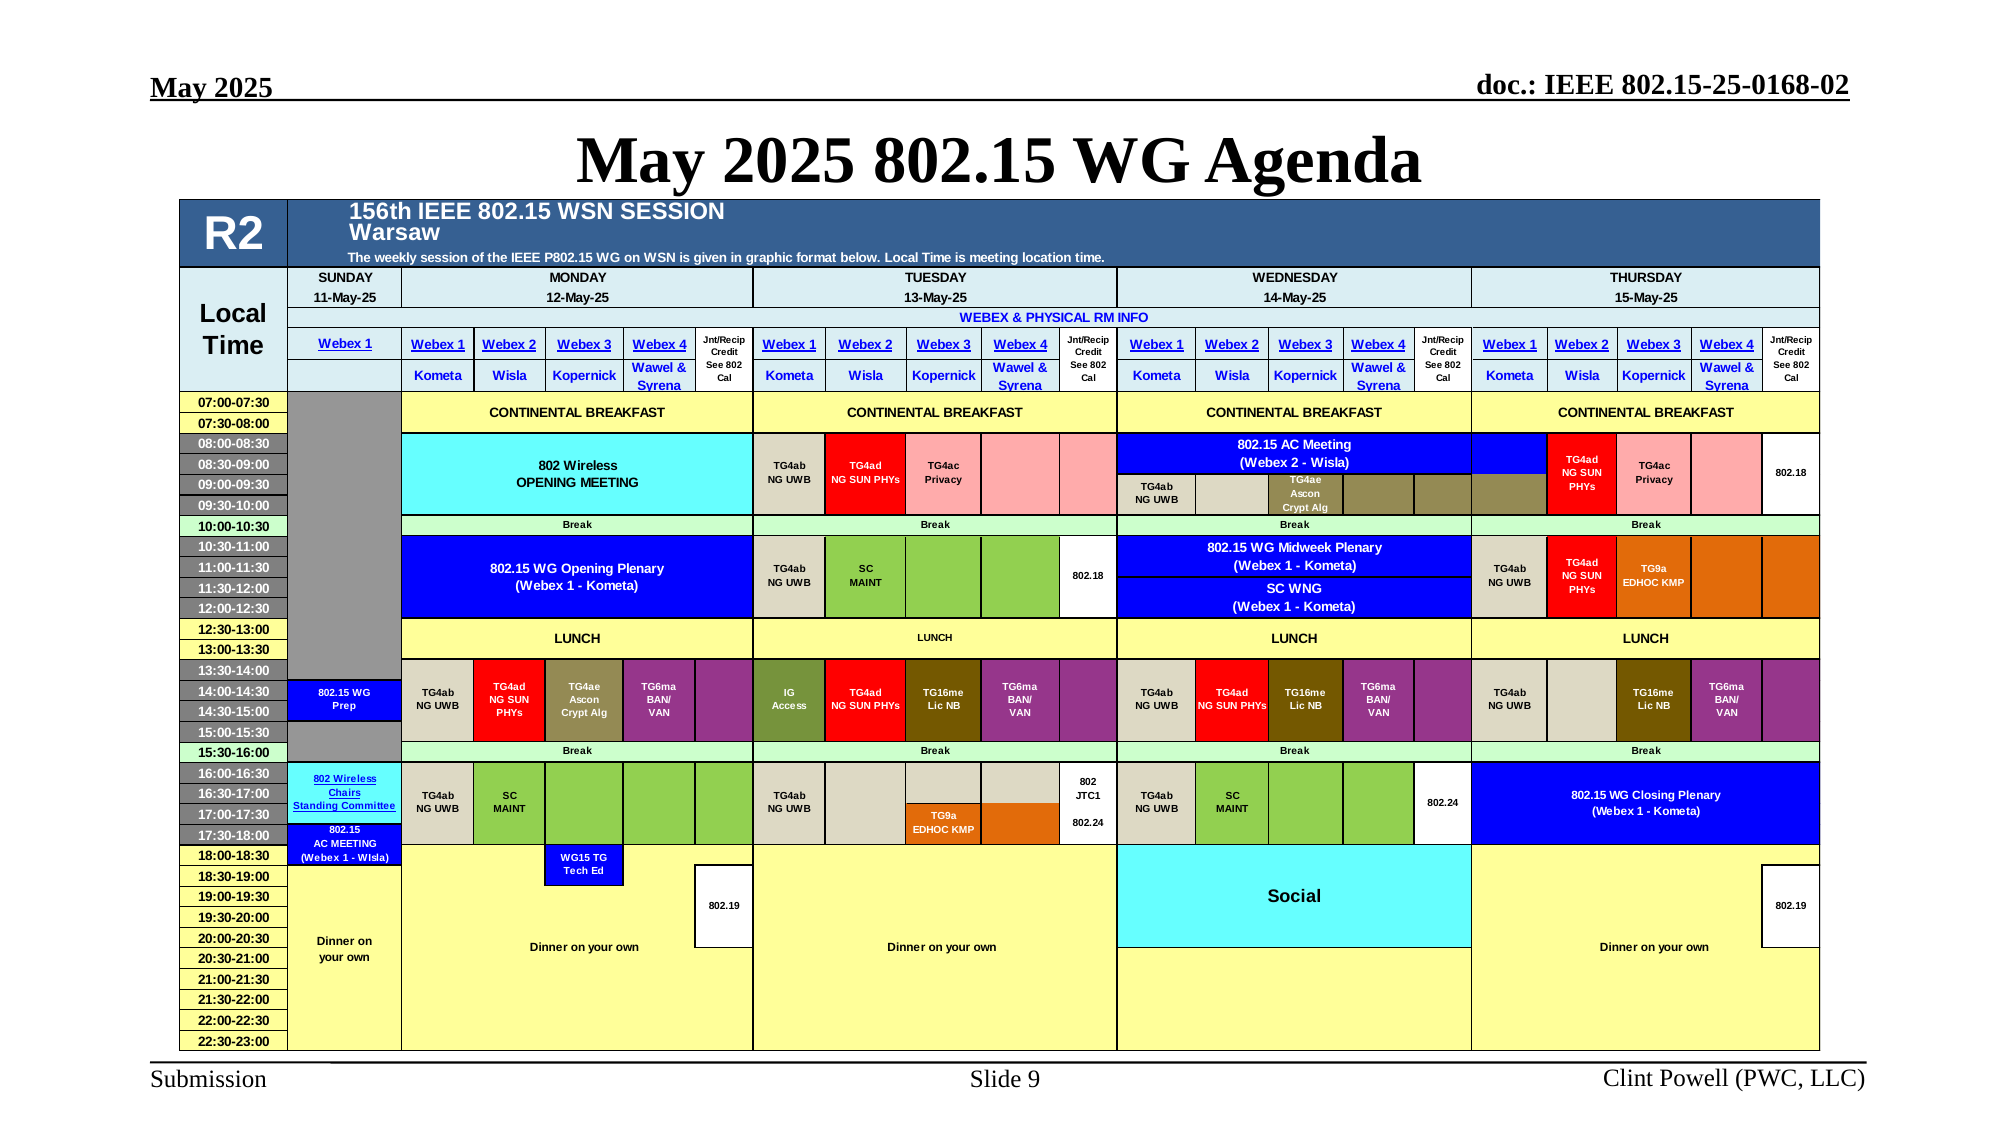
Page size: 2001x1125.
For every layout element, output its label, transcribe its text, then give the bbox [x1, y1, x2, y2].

slide_number Slide 9 [969, 1062, 1041, 1093]
picture [178, 198, 1822, 1052]
text_box May 2025 802.15 WG Agenda [337, 124, 1663, 188]
